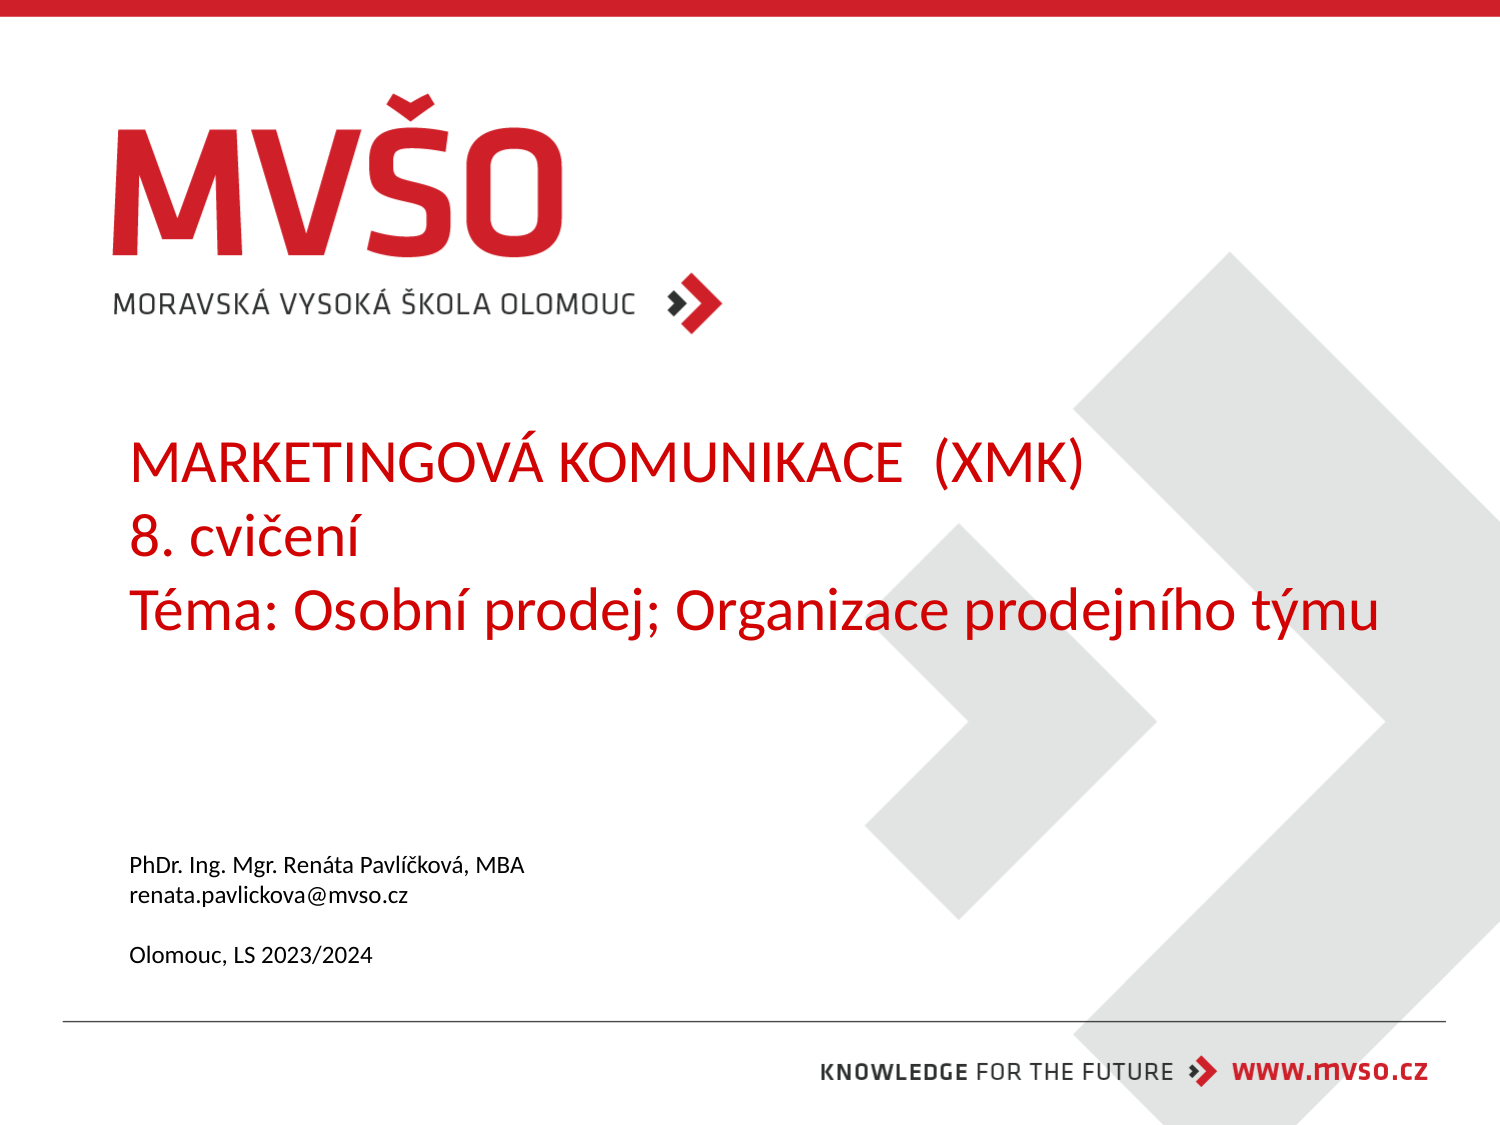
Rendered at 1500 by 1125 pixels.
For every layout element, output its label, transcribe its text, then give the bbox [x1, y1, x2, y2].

picture [0, 0, 1500, 1125]
title MARKETINGOVÁ KOMUNIKACE (XMK) 8. cvičení Téma: Osobní prodej; Organizace prodejního týmu [129, 420, 1389, 744]
text_box PhDr. Ing. Mgr. Renáta Pavlíčková, MBA renata.pavlickova@mvso.cz Olomouc, LS 2023/2024 [129, 848, 610, 997]
